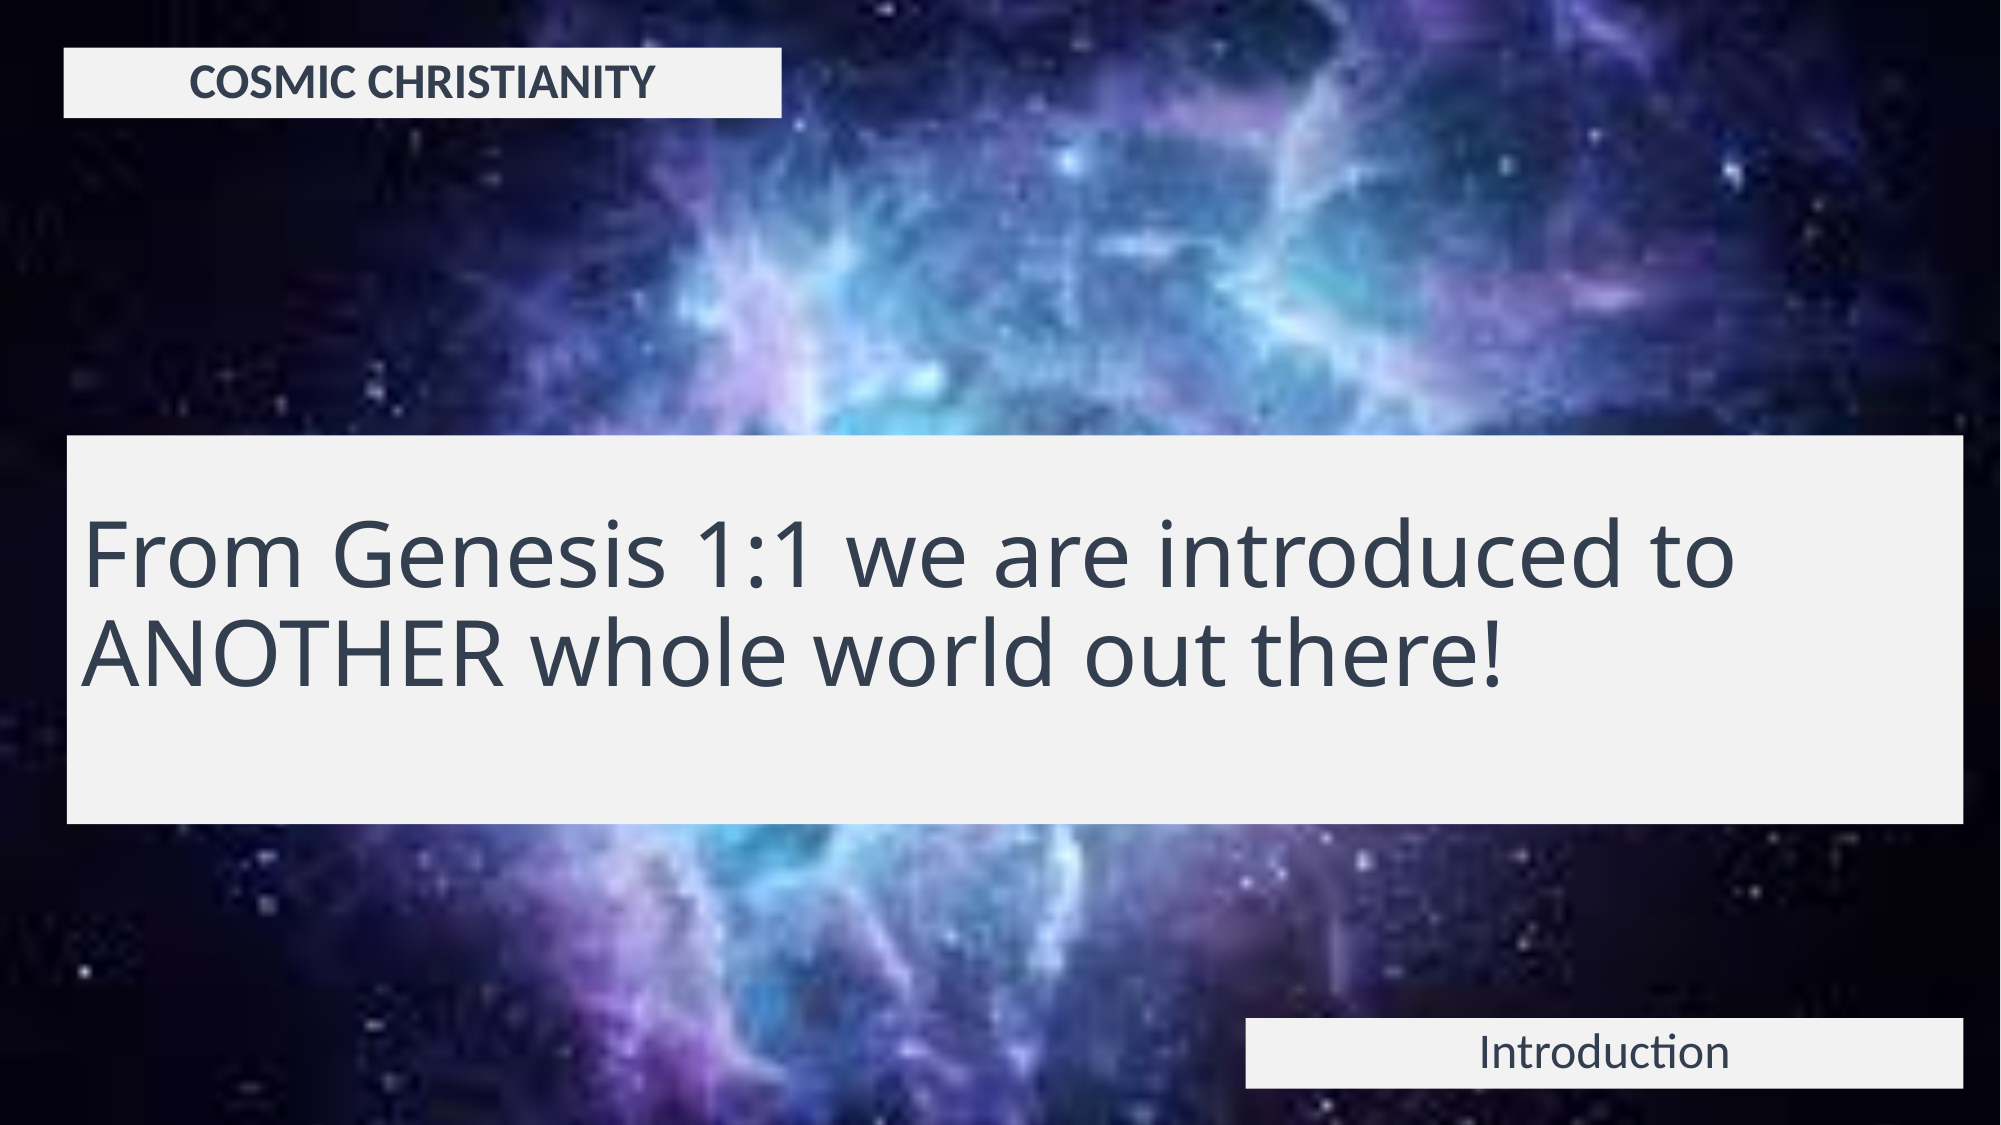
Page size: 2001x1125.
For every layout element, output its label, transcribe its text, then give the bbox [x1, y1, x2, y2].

text_box Introduction [1245, 1018, 1964, 1089]
title From Genesis 1:1 we are introduced to ANOTHER whole world out there! [66, 435, 1964, 825]
subtitle COSMIC CHRISTIANITY [63, 47, 782, 119]
picture [0, 0, 2001, 1125]
